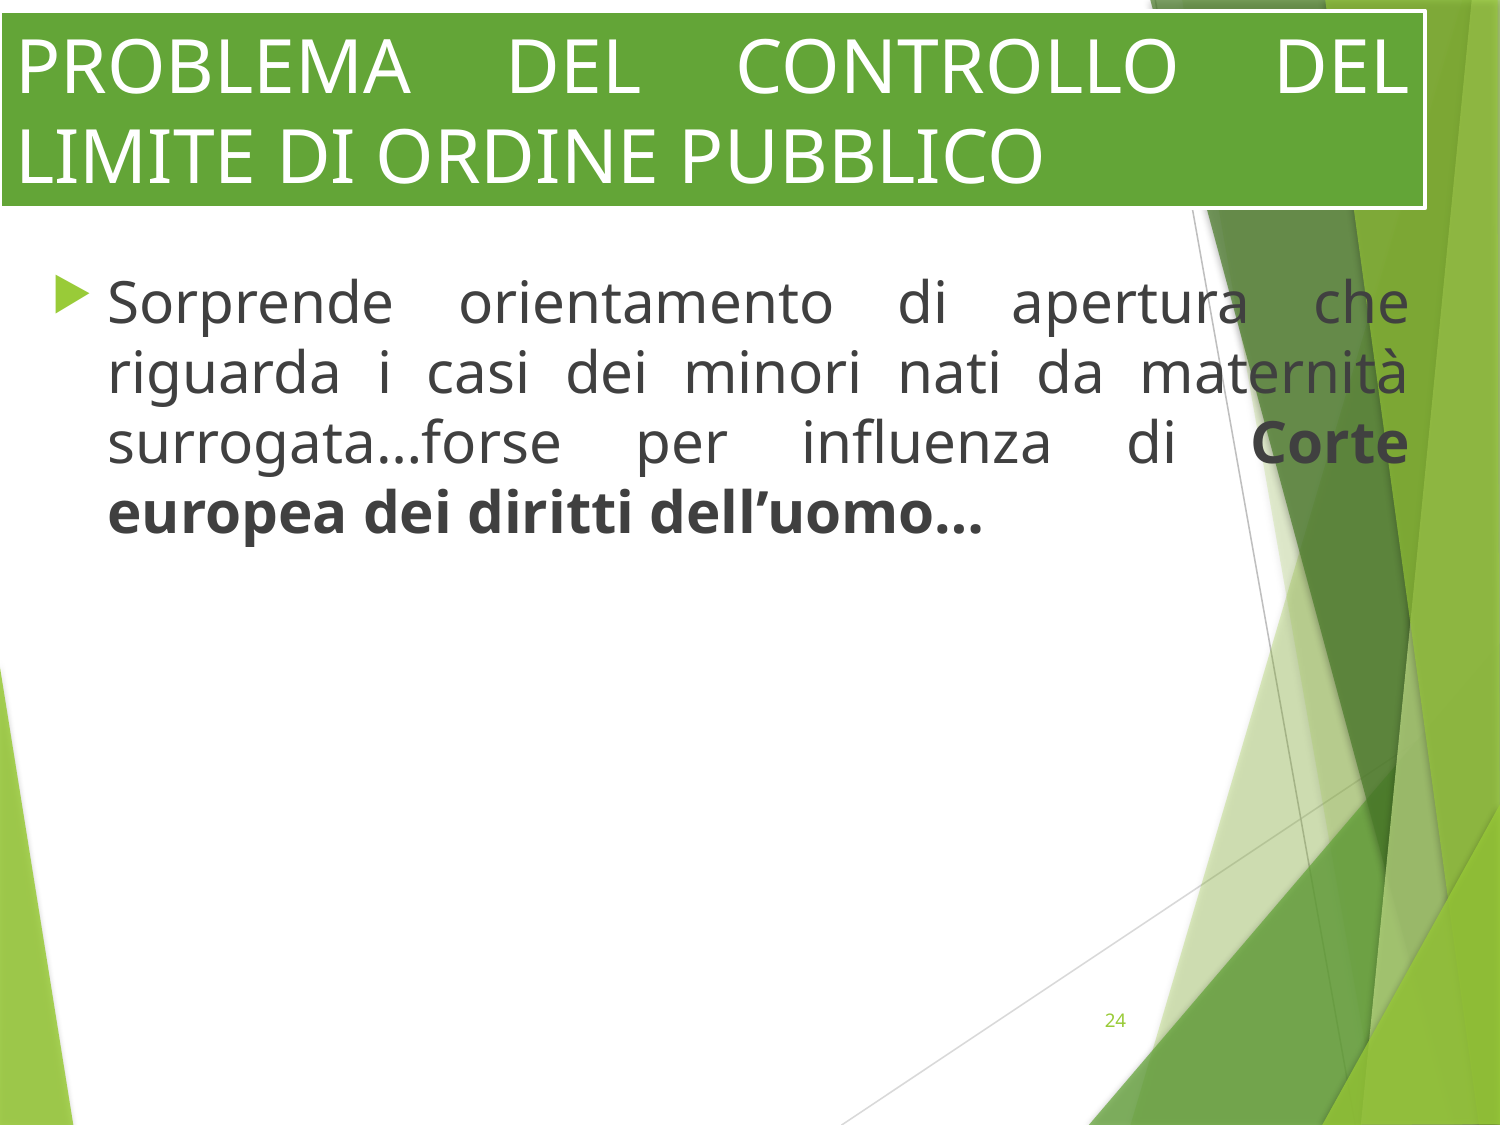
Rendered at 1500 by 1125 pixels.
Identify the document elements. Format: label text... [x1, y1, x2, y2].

list Sorprende orientamento di apertura che riguarda i casi dei minori nati da maternità surrogata…forse per influenza di Corte europea dei diritti dell’uomo… [36, 258, 1425, 1103]
slide_number 24 [1057, 991, 1142, 1051]
title PROBLEMA DEL CONTROLLO DEL LIMITE DI ORDINE PUBBLICO [0, 9, 1427, 210]
